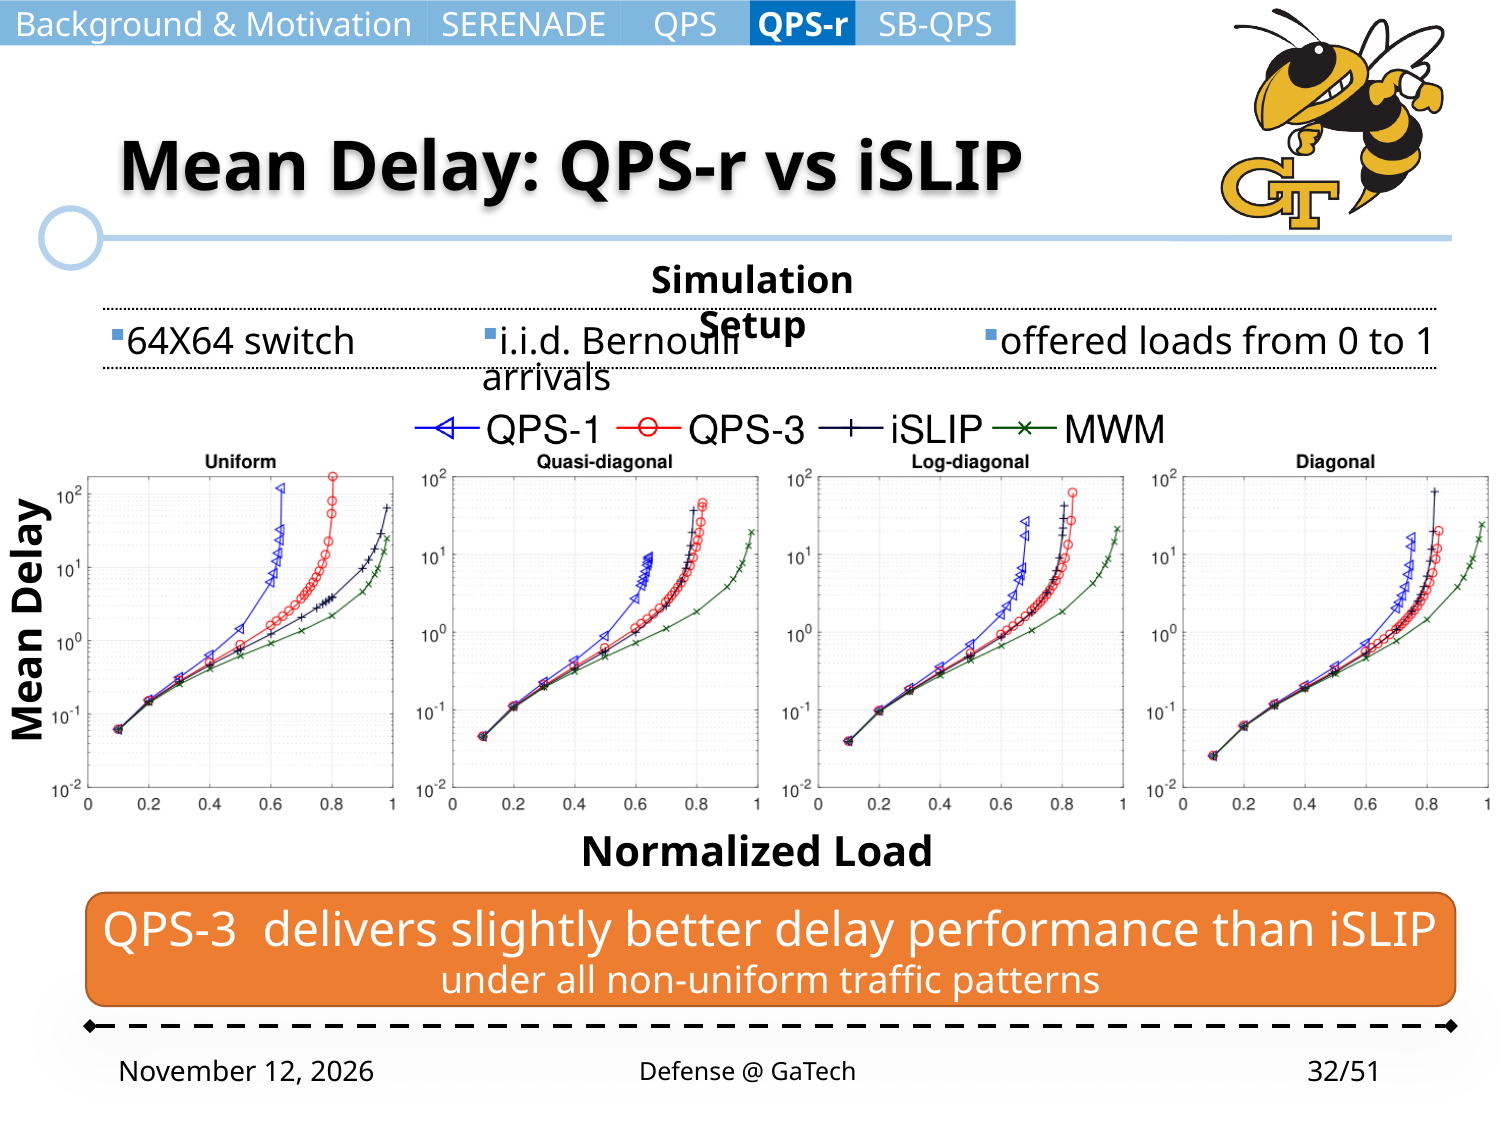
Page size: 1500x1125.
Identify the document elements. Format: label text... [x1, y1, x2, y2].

slide_number 32/51 [1059, 1042, 1397, 1103]
text_box QPS [619, 0, 749, 46]
text_box Mean Delay [0, 473, 7, 744]
text_box 64X64 switch [94, 318, 379, 370]
title Mean Delay: QPS-r vs iSLIP [103, 59, 1397, 278]
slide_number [103, 1042, 361, 1103]
footer Defense @ GaTech [361, 1042, 1059, 1103]
text_box Background & Motivation [0, 0, 427, 46]
text_box SERENADE [427, 0, 619, 46]
text_box QPS-3 delivers slightly better delay performance than iSLIP under all non-uniform traffic patterns [85, 891, 1457, 1008]
text_box offered loads from 0 to 1 [967, 318, 1492, 370]
picture [7, 406, 1500, 852]
text_box i.i.d. Bernoulli arrivals [467, 318, 889, 405]
text_box Normalized Load [86, 852, 1429, 882]
text_box Simulation Setup [586, 248, 920, 353]
picture [1220, 8, 1445, 230]
text_box QPS-r [749, 0, 855, 46]
text_box SB-QPS [855, 0, 1017, 46]
